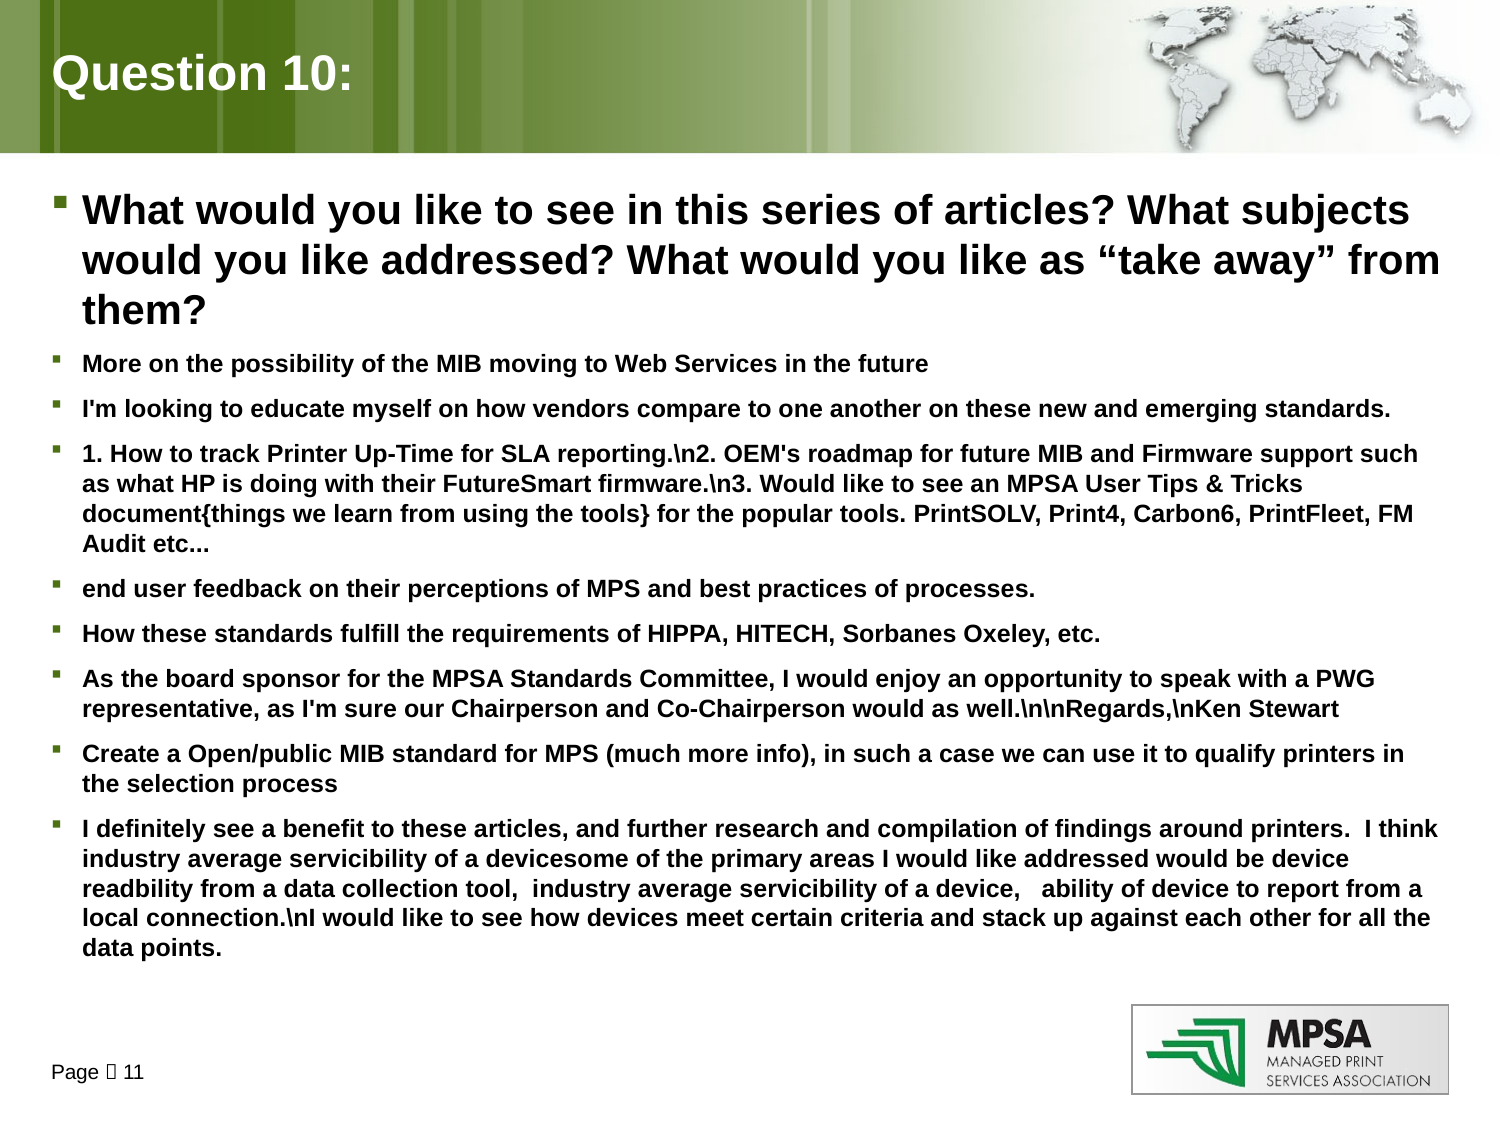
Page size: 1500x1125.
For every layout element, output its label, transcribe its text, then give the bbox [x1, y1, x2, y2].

list What would you like to see in this series of articles? What subjects would you like addressed? What would you like as “take away” from them? More on the possibility of the MIB moving to Web Services in the future I'm looking to educate myself on how vendors compare to one another on these new and emerging standards. 1. How to track Printer Up-Time for SLA reporting.\n2. OEM's roadmap for future MIB and Firmware support such as what HP is doing with their FutureSmart firmware.\n3. Would like to see an MPSA User Tips & Tricks document{things we learn from using the tools} for the popular tools. PrintSOLV, Print4, Carbon6, PrintFleet, FM Audit etc... end user feedback on their perceptions of MPS and best practices of processes. How these standards fulfill the requirements of HIPPA, HITECH, Sorbanes Oxeley, etc. As the board sponsor for the MPSA Standards Committee, I would enjoy an opportunity to speak with a PWG representative, as I'm sure our Chairperson and Co-Chairperson would as well.\n\nRegards,\nKen Stewart Create a Open/public MIB standard for MPS (much more info), in such a case we can use it to qualify printers in the selection process I definitely see a benefit to these articles, and further research and compilation of findings around printers. I think industry average servicibility of a devicesome of the primary areas I would like addressed would be device readbility from a data collection tool, industry average servicibility of a device, ability of device to report from a local connection.\nI would like to see how devices meet certain criteria and stack up against each other for all the data points. [50, 175, 1450, 896]
picture [0, 0, 1500, 1125]
footer Page  11 [35, 1051, 257, 1092]
title Question 10: [51, 23, 999, 123]
